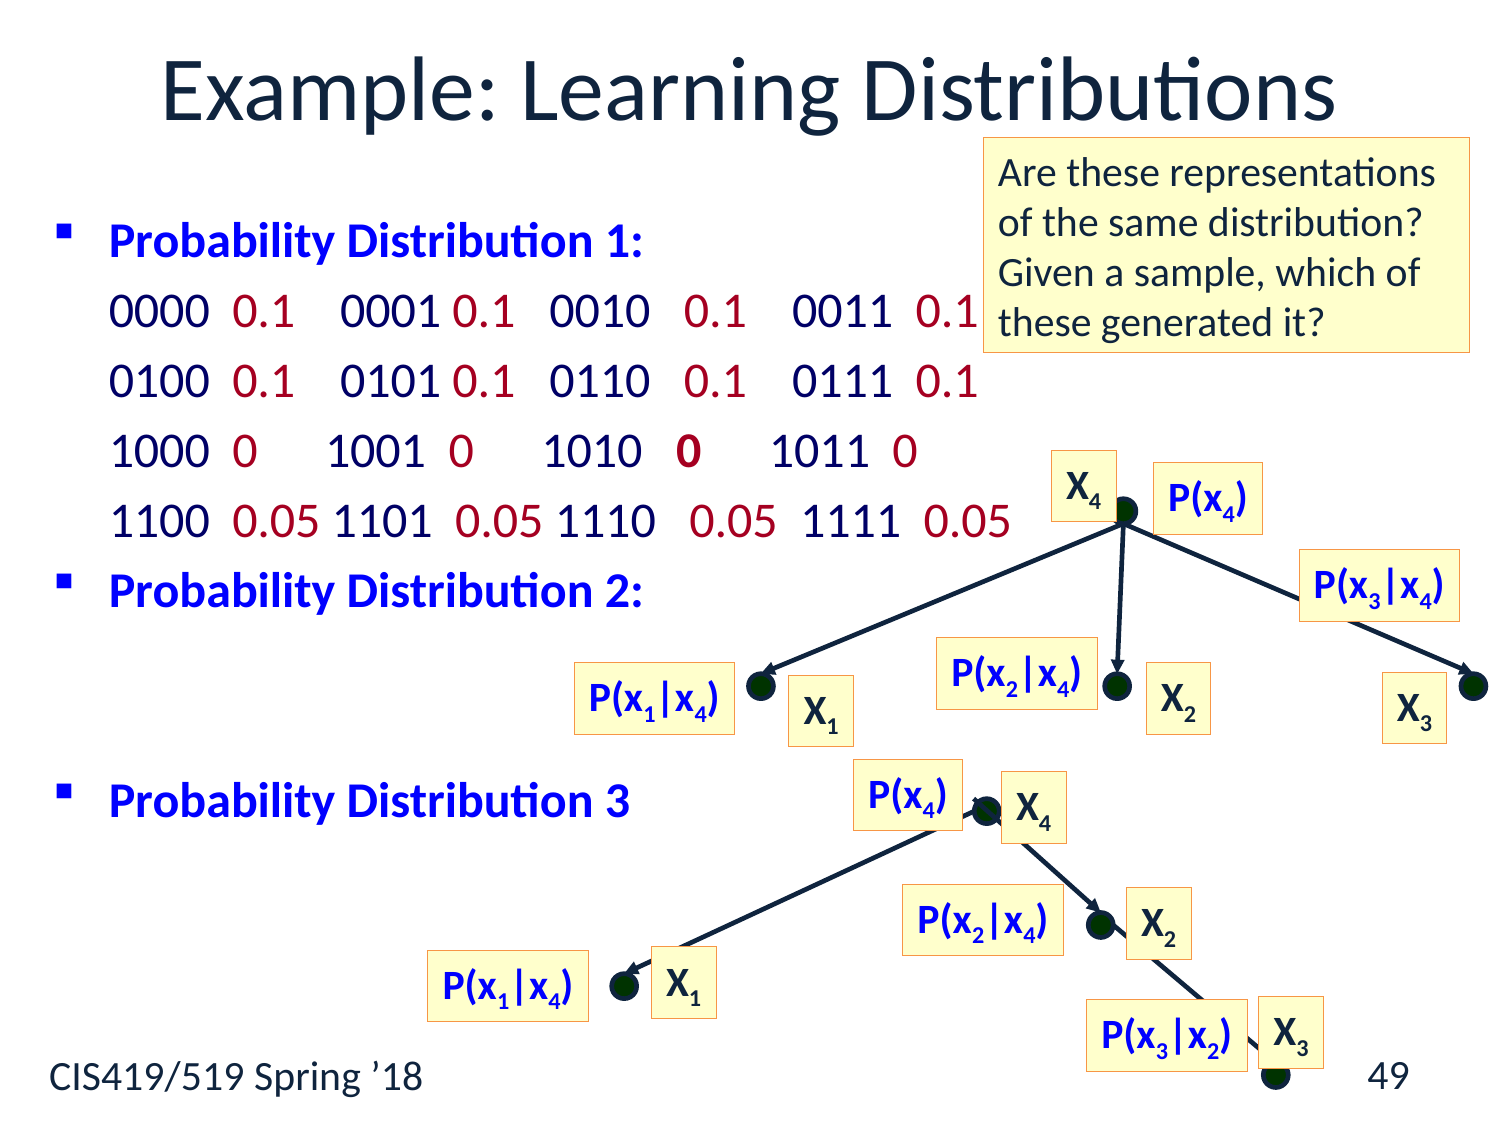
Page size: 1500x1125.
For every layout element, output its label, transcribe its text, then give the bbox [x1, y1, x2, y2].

text_box [1263, 1069, 1289, 1088]
text_box [1088, 913, 1114, 938]
list Probability Distribution 1: 0000 0.1 0001 0.1 0010 0.1 0011 0.1 0100 0.1 0101 0.1 0110 0.1 0111 0.1 1000 0 1001 0 1010 0 1011 0 1100 0.05 1101 0.05 1110 0.05 1111 0.05 Probability Distribution 2: Probability Distribution 3 [37, 200, 1313, 1018]
text_box X4 [1051, 450, 1117, 497]
text_box Are these representations of the same distribution? Given a sample, which of these generated it? [983, 137, 1470, 353]
text_box X2 [1126, 887, 1192, 923]
title Example: Learning Distributions [112, 5, 1388, 163]
text_box P(x1|x4) [574, 662, 735, 735]
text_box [973, 798, 1101, 911]
text_box X1 [788, 708, 854, 747]
text_box P(x4) [853, 759, 963, 809]
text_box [623, 810, 973, 972]
text_box P(x2|x4) [977, 919, 1064, 956]
text_box X1 [651, 980, 717, 1019]
text_box P(x3|x2) [1086, 999, 1248, 1072]
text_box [1115, 924, 1276, 1061]
text_box [611, 974, 637, 999]
text_box X3 [1273, 996, 1324, 1069]
text_box X3 [1382, 708, 1447, 744]
text_box X2 [1146, 708, 1211, 735]
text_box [748, 498, 1487, 699]
text_box P(x1|x4) [427, 950, 589, 1022]
text_box P(x4) [1153, 462, 1263, 497]
text_box X4 [1001, 771, 1067, 797]
slide_number 49 [1074, 1042, 1425, 1103]
